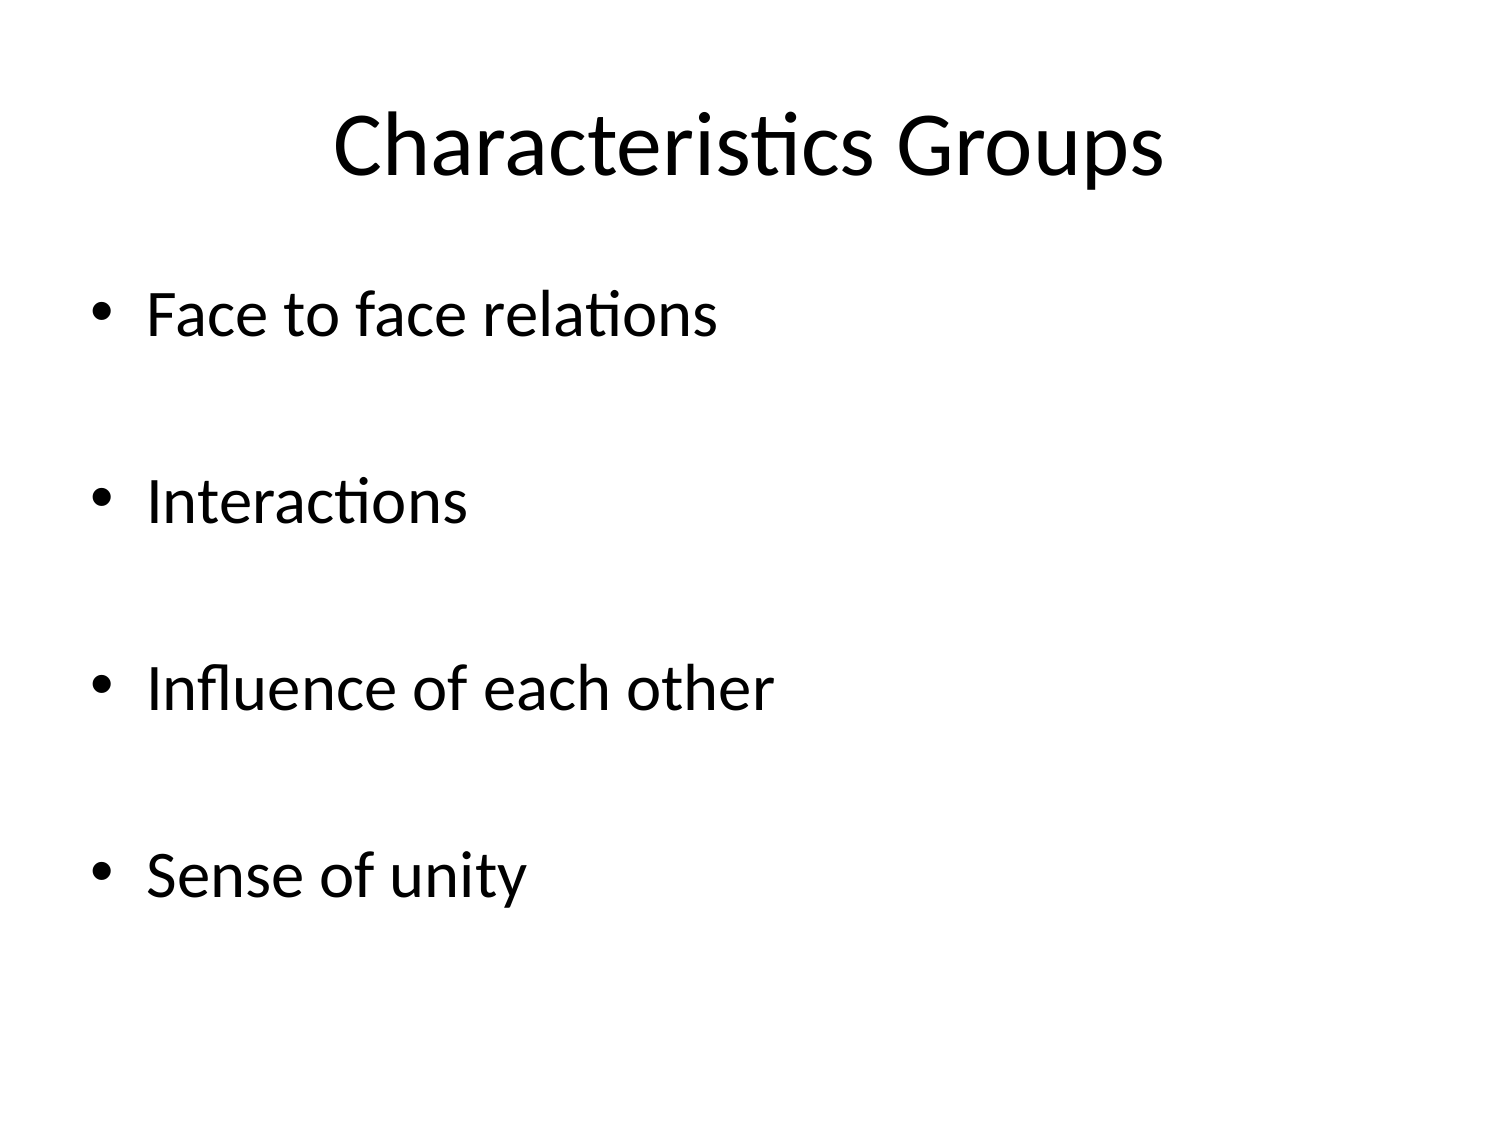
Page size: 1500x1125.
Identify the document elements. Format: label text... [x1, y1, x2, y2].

list Face to face relations Interactions Influence of each other Sense of unity [75, 262, 1425, 1005]
title Characteristics Groups [75, 45, 1425, 233]
